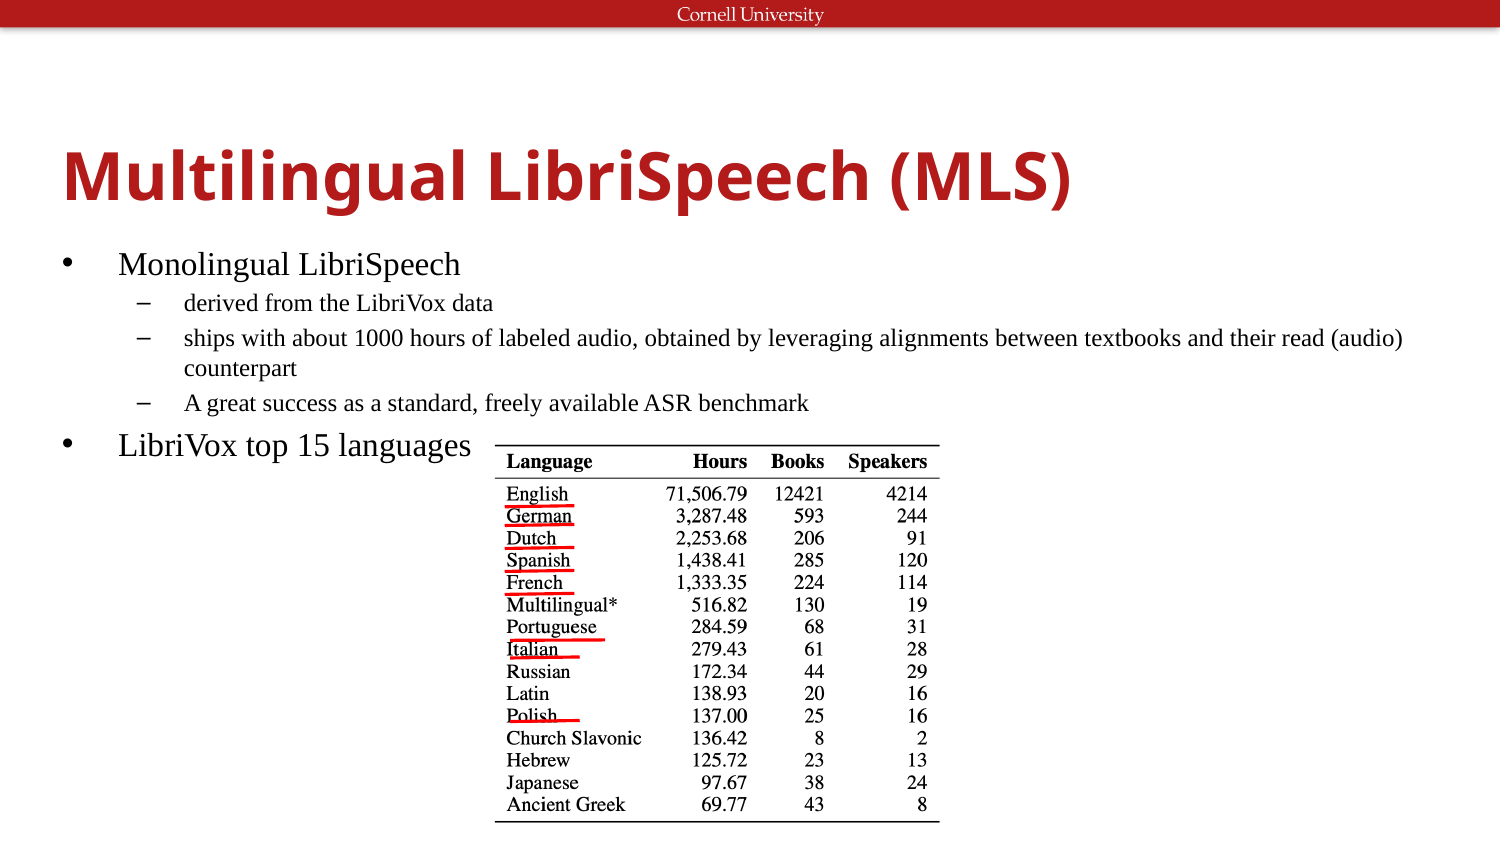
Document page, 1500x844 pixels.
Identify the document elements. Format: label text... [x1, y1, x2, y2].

picture [673, 0, 825, 43]
list Monolingual LibriSpeech derived from the LibriVox data ships with about 1000 hours of labeled audio, obtained by leveraging alignments between textbooks and their read (audio) counterpart A great success as a standard, freely available ASR benchmark LibriVox top 15 languages [46, 234, 1471, 785]
title Multilingual LibriSpeech (MLS) [46, 131, 1471, 216]
picture [486, 437, 947, 830]
